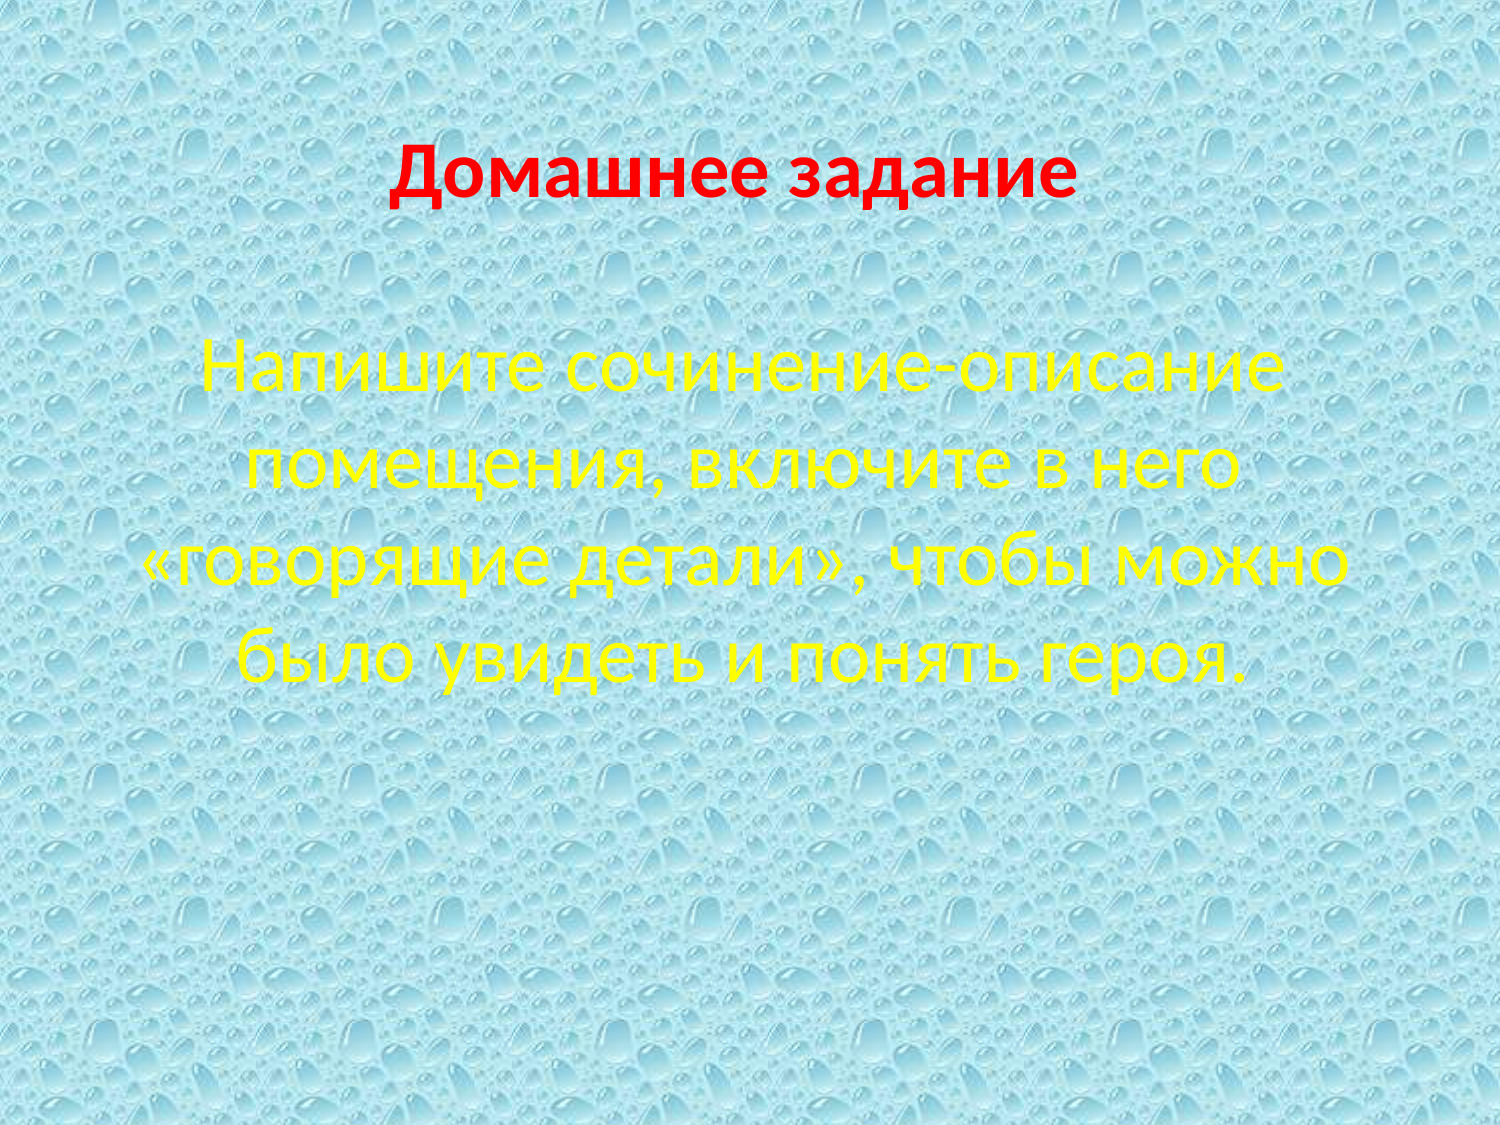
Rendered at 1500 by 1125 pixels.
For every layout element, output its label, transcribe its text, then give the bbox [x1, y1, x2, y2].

picture [0, 0, 1500, 1125]
title Домашнее задание Напишите сочинение-описание помещения, включите в него «говорящие детали», чтобы можно было увидеть и понять героя. [112, 62, 1375, 850]
